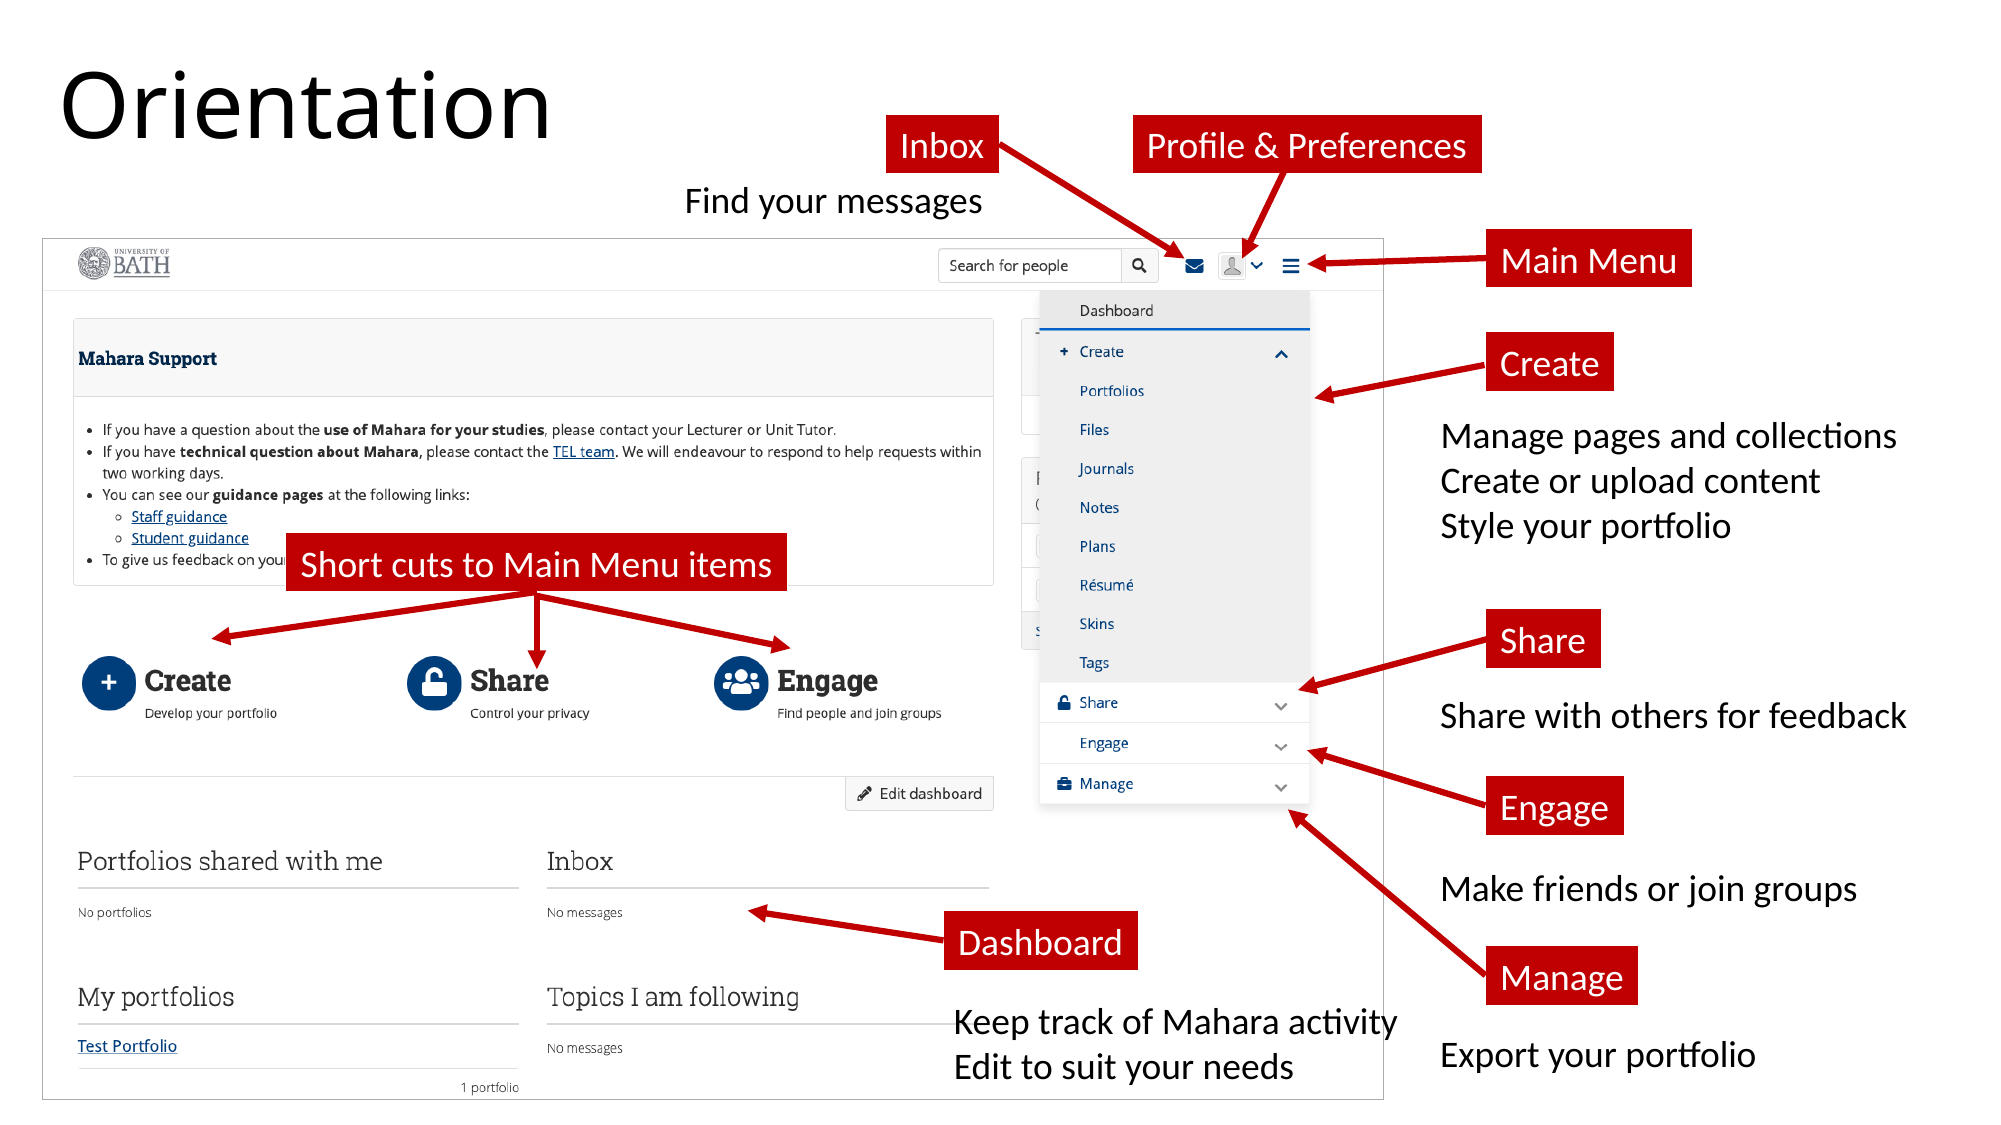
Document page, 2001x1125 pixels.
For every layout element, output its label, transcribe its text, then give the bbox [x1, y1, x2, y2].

text_box Share [1485, 608, 1602, 669]
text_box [999, 144, 1185, 259]
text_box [747, 910, 943, 941]
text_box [1297, 638, 1488, 691]
text_box Manage [1485, 945, 1639, 1006]
text_box Find your messages [670, 168, 999, 229]
text_box Make friends or join groups [1485, 856, 1874, 917]
text_box Create [1485, 331, 1615, 392]
text_box Main Menu [1485, 228, 1693, 288]
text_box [1307, 750, 1485, 806]
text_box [536, 595, 791, 649]
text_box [211, 592, 536, 639]
picture [42, 238, 1384, 1100]
text_box Profile & Preferences [1132, 114, 1483, 174]
text_box Engage [1485, 775, 1625, 836]
title Orientation [0, 0, 2000, 218]
text_box Export your portfolio [1425, 1022, 1772, 1083]
text_box Manage pages and collections Create or upload content Style your portfolio [1425, 403, 1913, 554]
text_box Share with others for feedback [1425, 683, 1923, 744]
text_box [1314, 364, 1485, 399]
text_box Keep track of Mahara activity Edit to suit your needs [1384, 990, 1414, 1095]
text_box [1287, 809, 1485, 976]
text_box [1242, 171, 1285, 259]
text_box Inbox [885, 114, 1000, 168]
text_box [1307, 258, 1485, 264]
